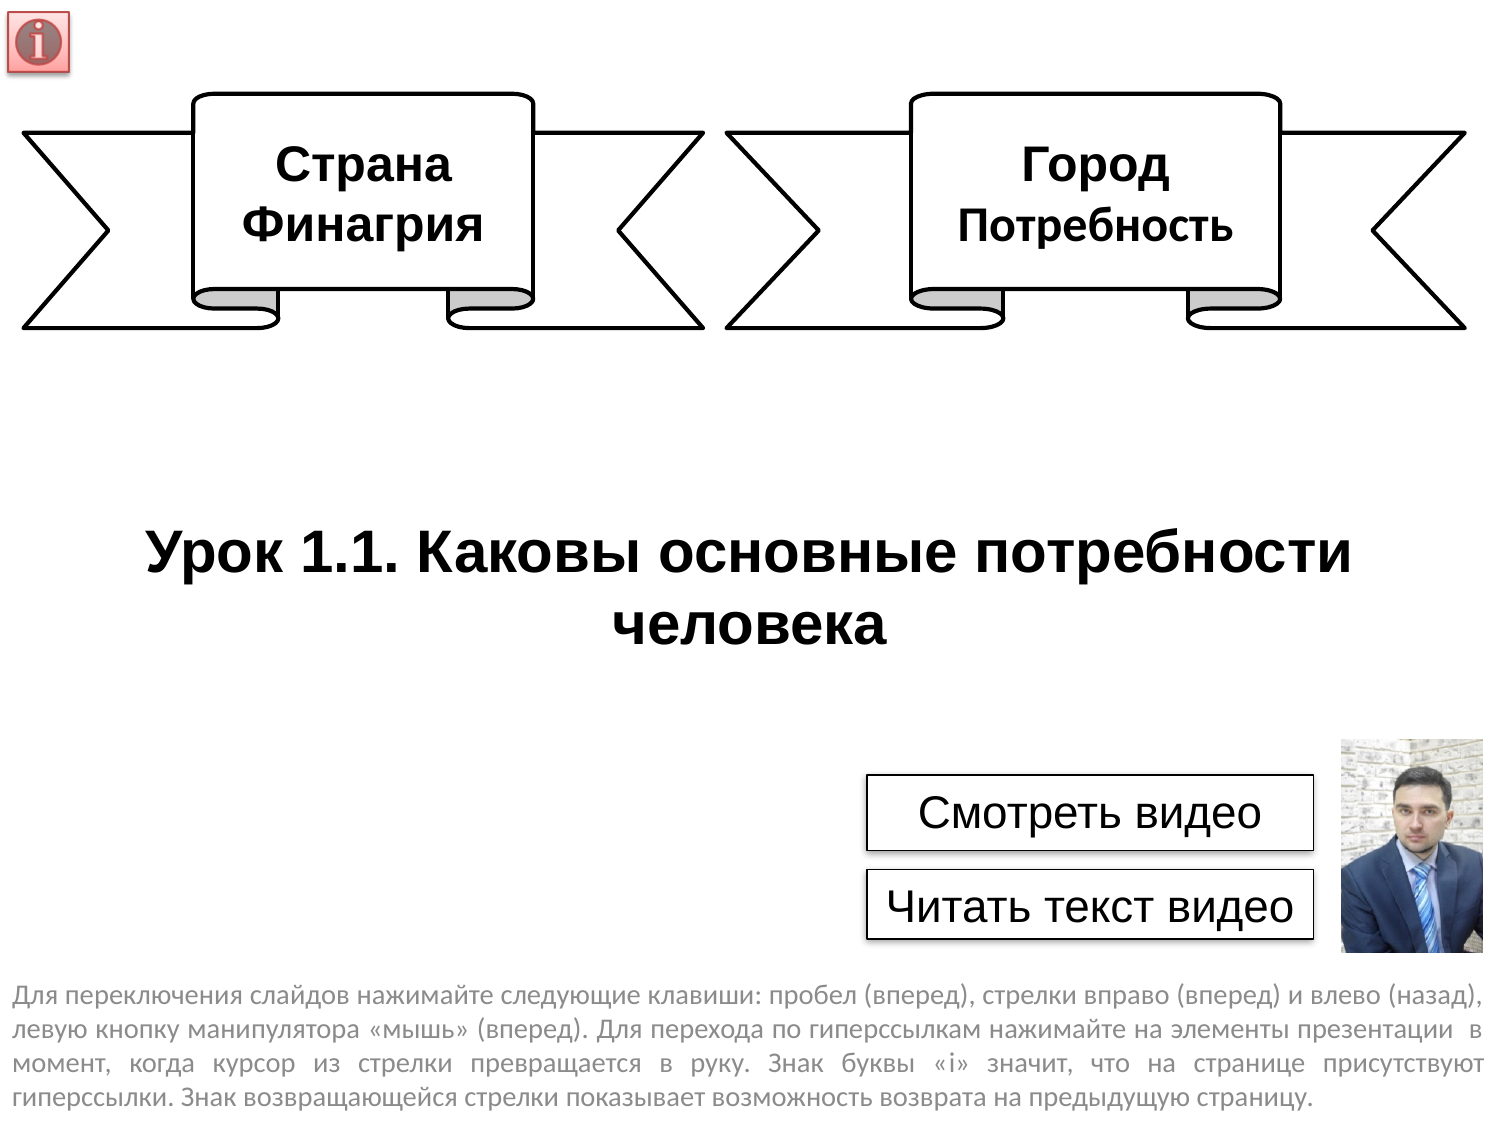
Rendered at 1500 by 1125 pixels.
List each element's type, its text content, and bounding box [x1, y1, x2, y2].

text_box Город Потребность [724, 91, 1467, 331]
text_box Читать текст видео [866, 869, 1314, 940]
text_box Для переключения слайдов нажимайте следующие клавиши: пробел (вперед), стрелки вправо (вперед) и влево (назад), левую кнопку манипулятора «мышь» (вперед). Для перехода по гиперссылкам нажимайте на элементы презентации в момент, когда курсор из стрелки превращается в руку. Знак буквы «i» значит, что на странице присутствуют гиперссылки. Знак возвращающейся стрелки показывает возможность возврата на предыдущую страницу. [0, 968, 1500, 1125]
text_box Страна Финагрия [21, 91, 706, 331]
title Урок 1.1. Каковы основные потребности человека [0, 503, 1500, 665]
picture [1340, 739, 1483, 953]
text_box Смотреть видео [866, 774, 1314, 851]
picture [0, 6, 77, 83]
